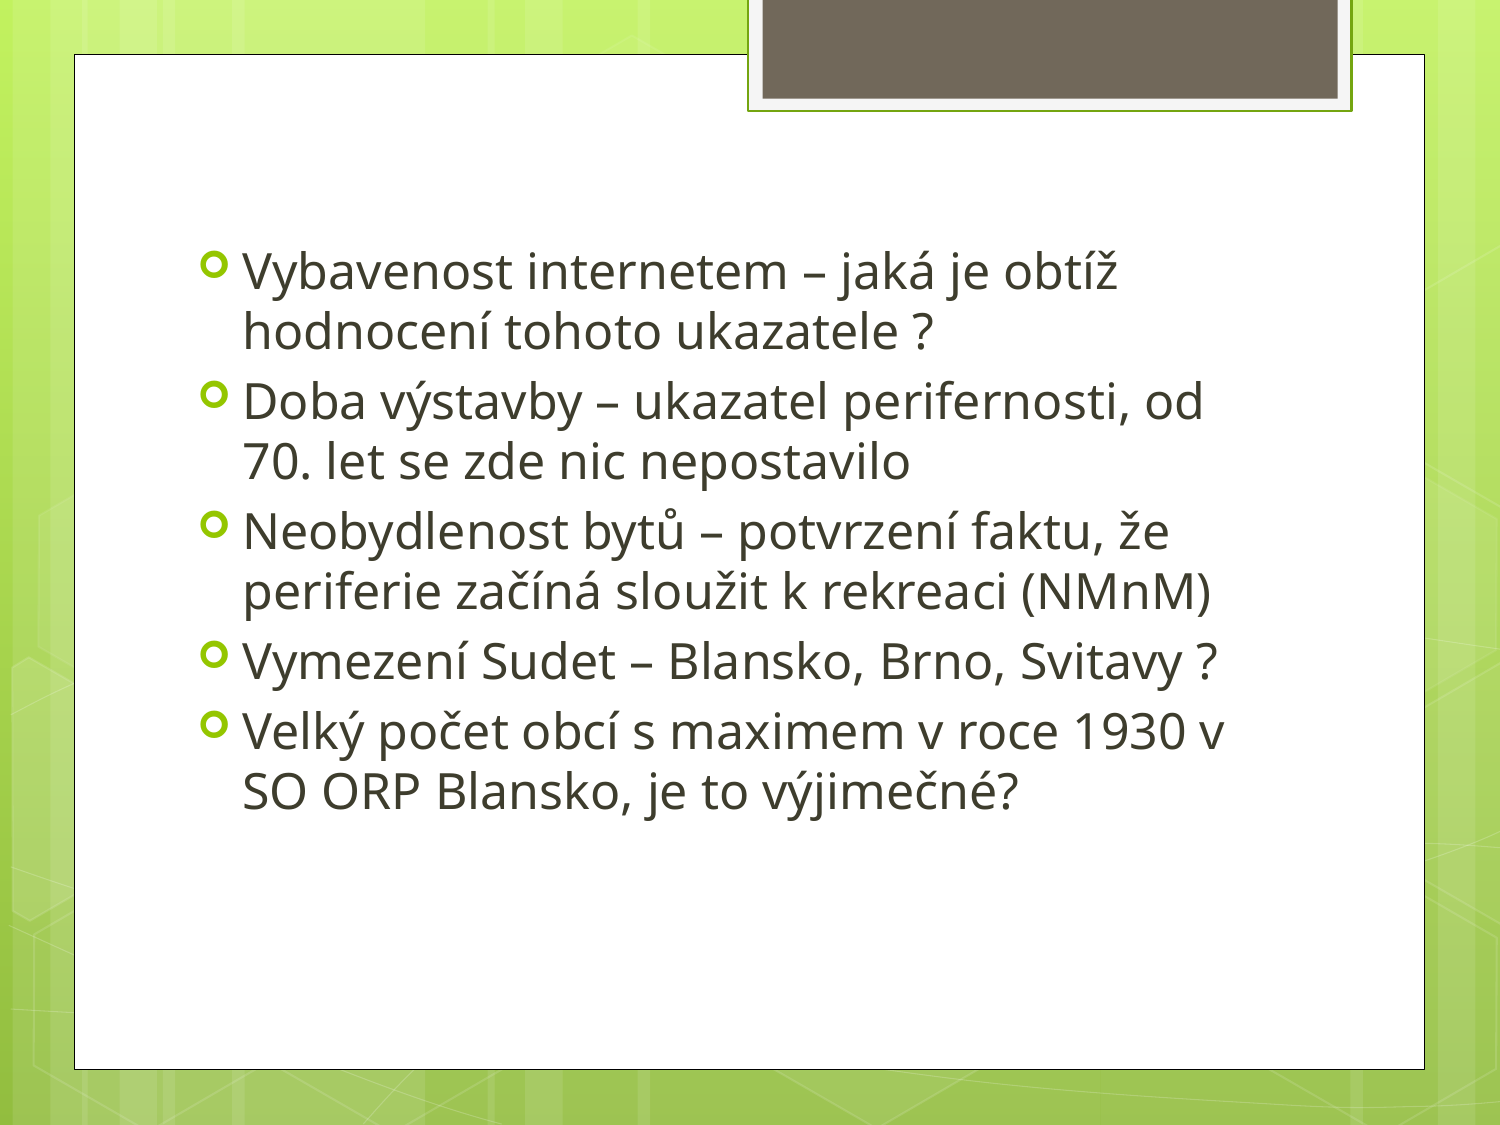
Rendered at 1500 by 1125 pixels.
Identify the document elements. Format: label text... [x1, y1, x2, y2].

list Vybavenost internetem – jaká je obtíž hodnocení tohoto ukazatele ? Doba výstavby – ukazatel perifernosti, od 70. let se zde nic nepostavilo Neobydlenost bytů – potvrzení faktu, že periferie začíná sloužit k rekreaci (NMnM) Vymezení Sudet – Blansko, Brno, Svitavy ? Velký počet obcí s maximem v roce 1930 v SO ORP Blansko, je to výjimečné? [171, 231, 1283, 957]
